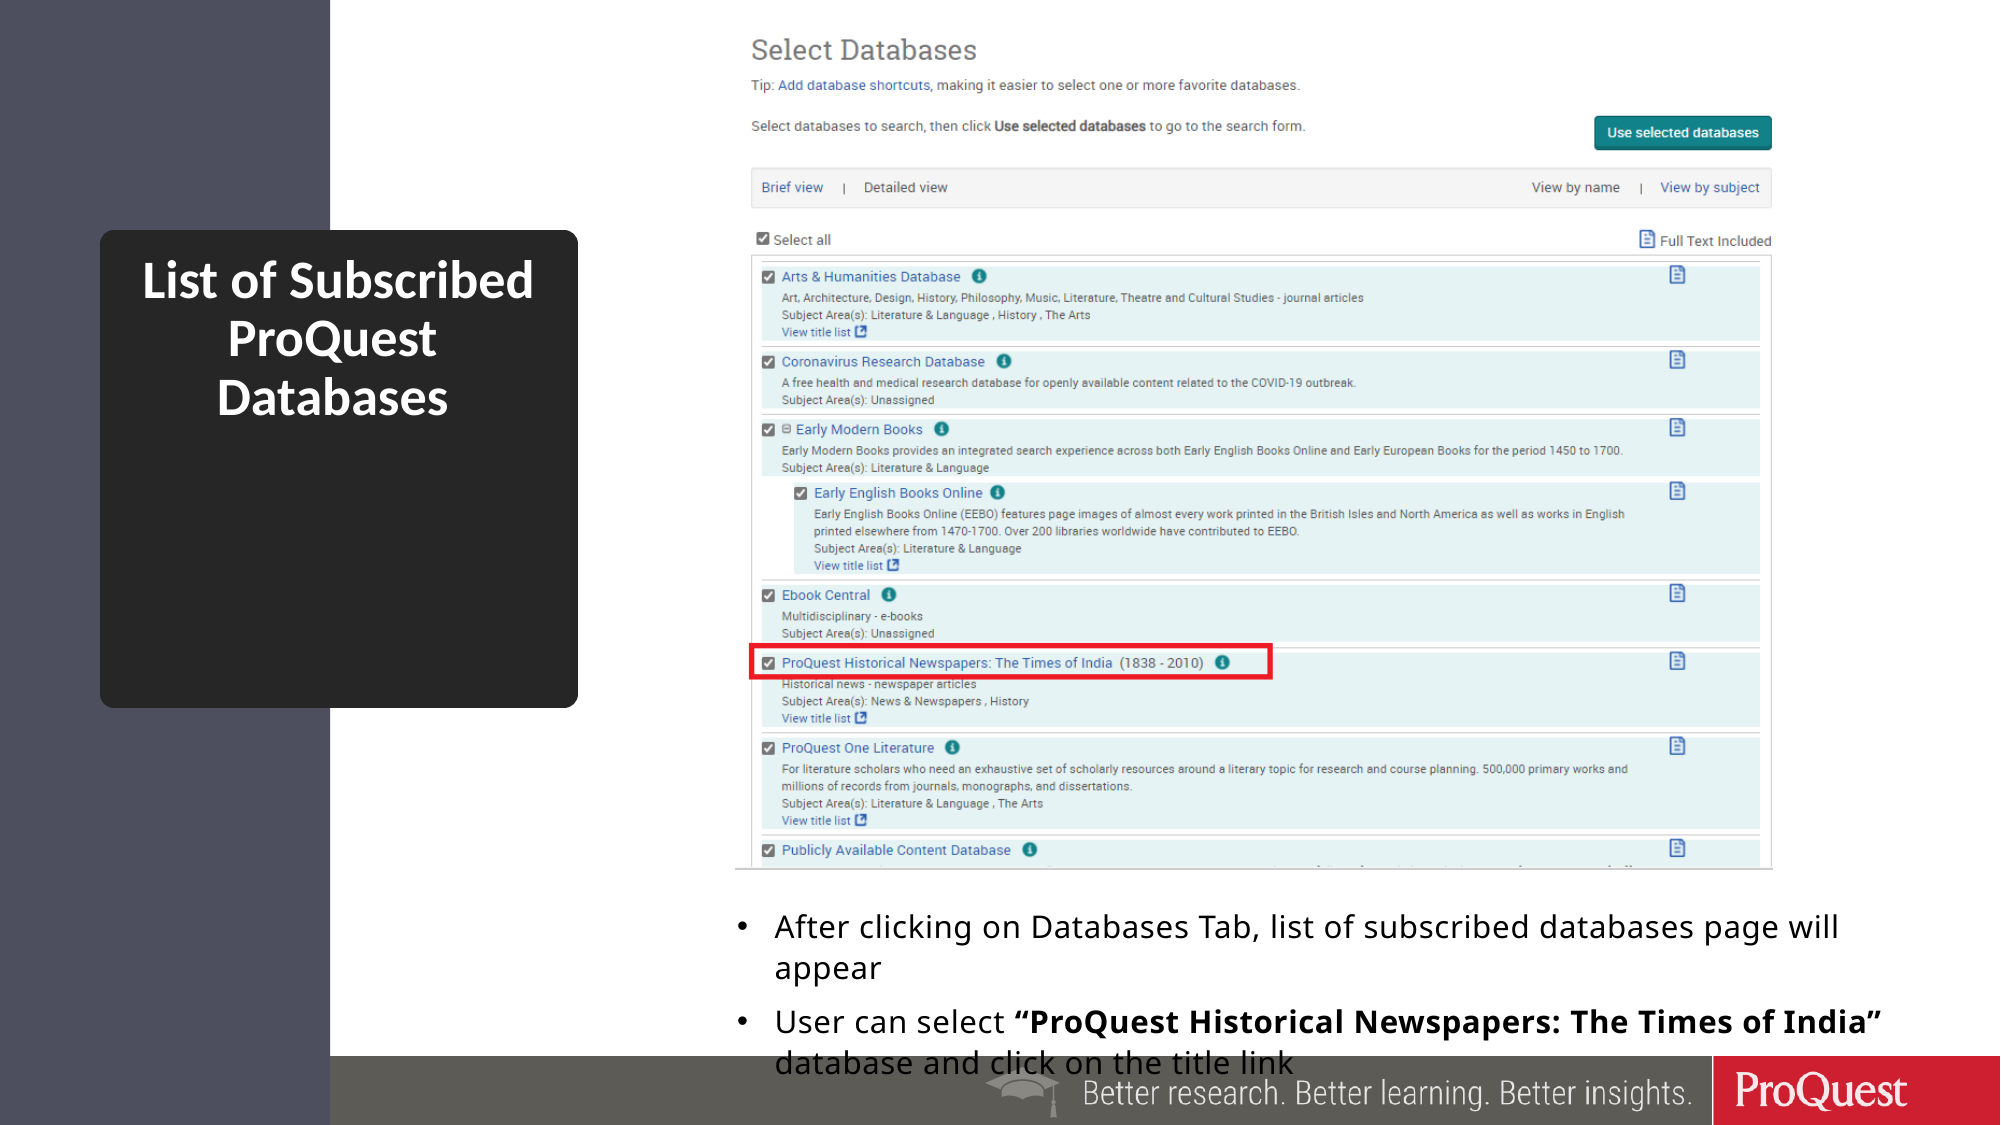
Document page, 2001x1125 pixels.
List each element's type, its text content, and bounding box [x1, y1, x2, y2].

picture [735, 33, 1773, 870]
text_box [0, 0, 331, 1125]
title List of Subscribed ProQuest Databases [113, 243, 564, 694]
list After clicking on Databases Tab, list of subscribed databases page will appear User can select “ProQuest Historical Newspapers: The Times of India” database and click on the title link [722, 895, 1902, 1108]
picture [331, 1056, 2000, 1125]
